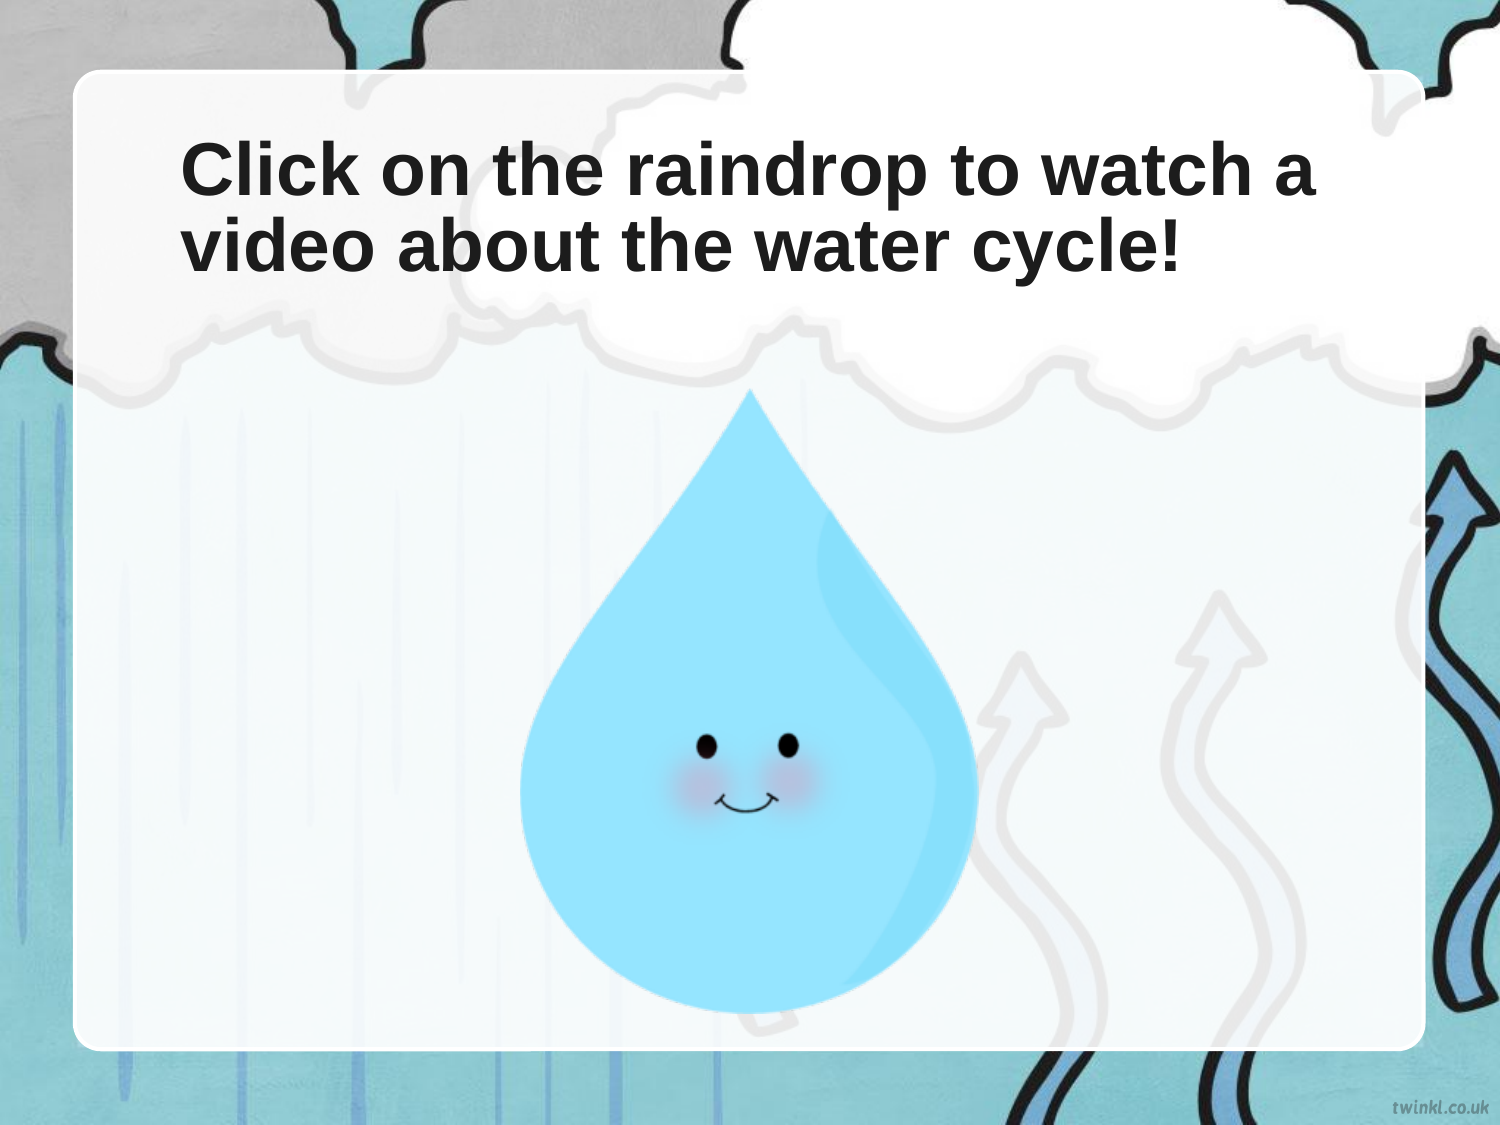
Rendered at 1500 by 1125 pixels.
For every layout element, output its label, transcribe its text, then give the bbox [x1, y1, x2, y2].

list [519, 388, 979, 1014]
picture [0, 0, 1500, 1125]
title Click on the raindrop to watch a video about the water cycle! [75, 79, 1424, 342]
